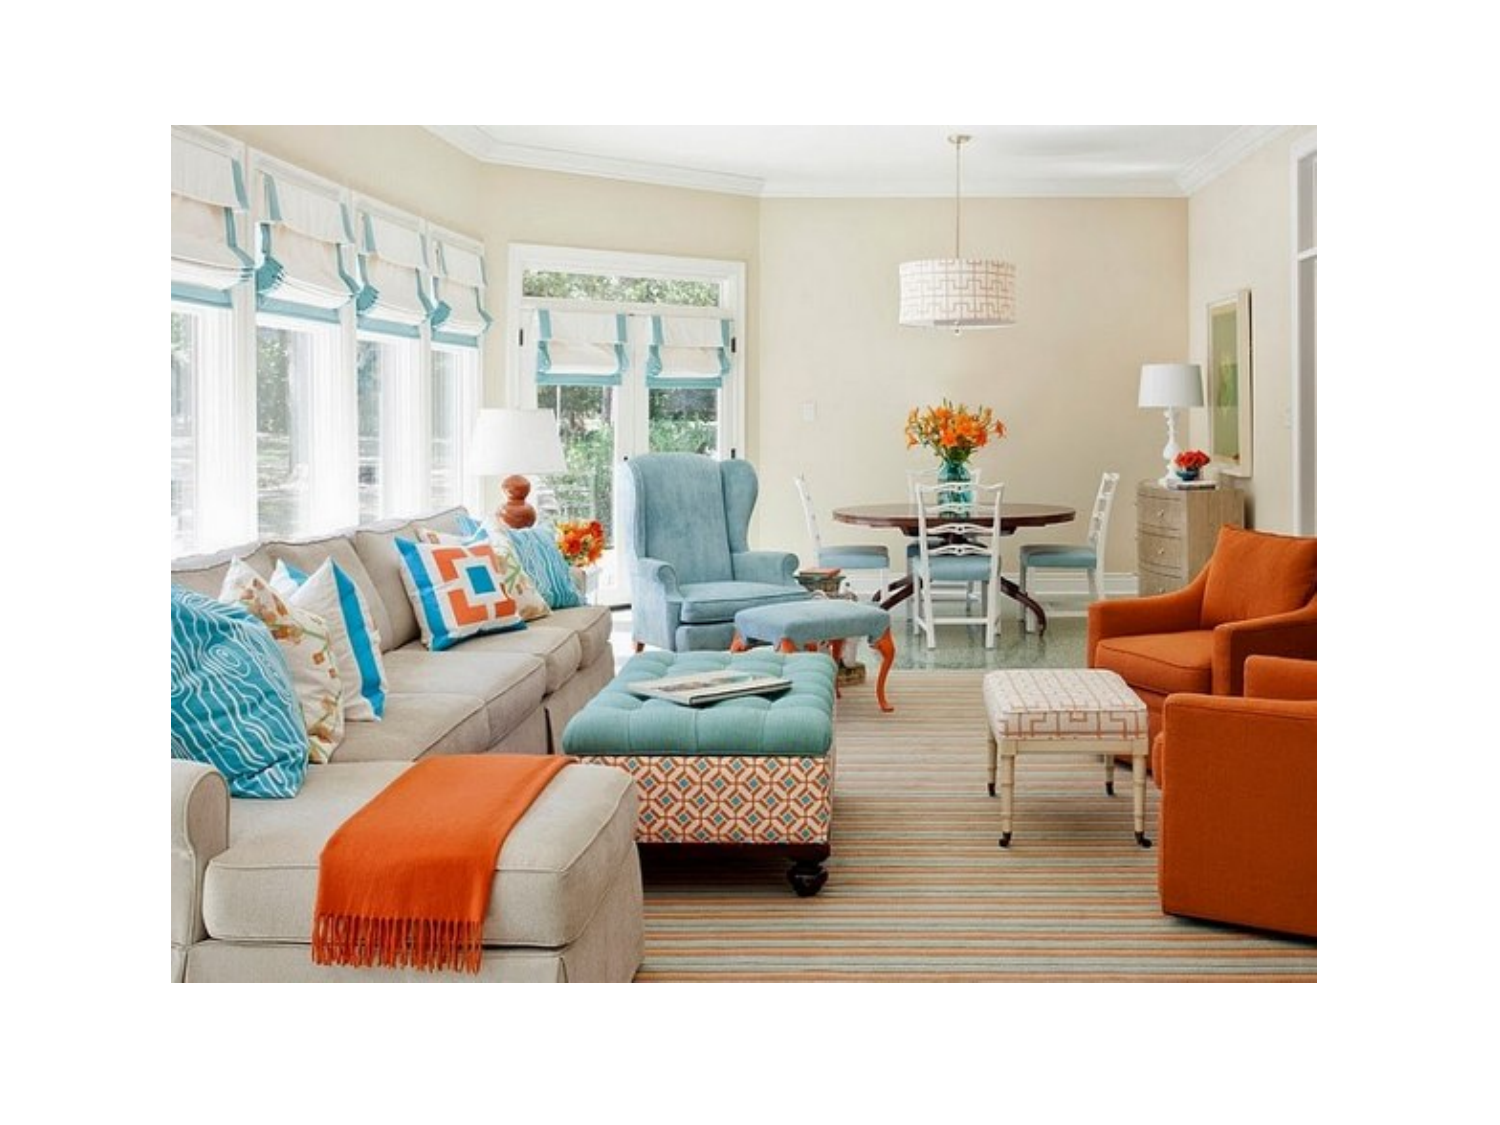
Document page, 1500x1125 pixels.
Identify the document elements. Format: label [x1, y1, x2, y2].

picture [170, 125, 1318, 983]
